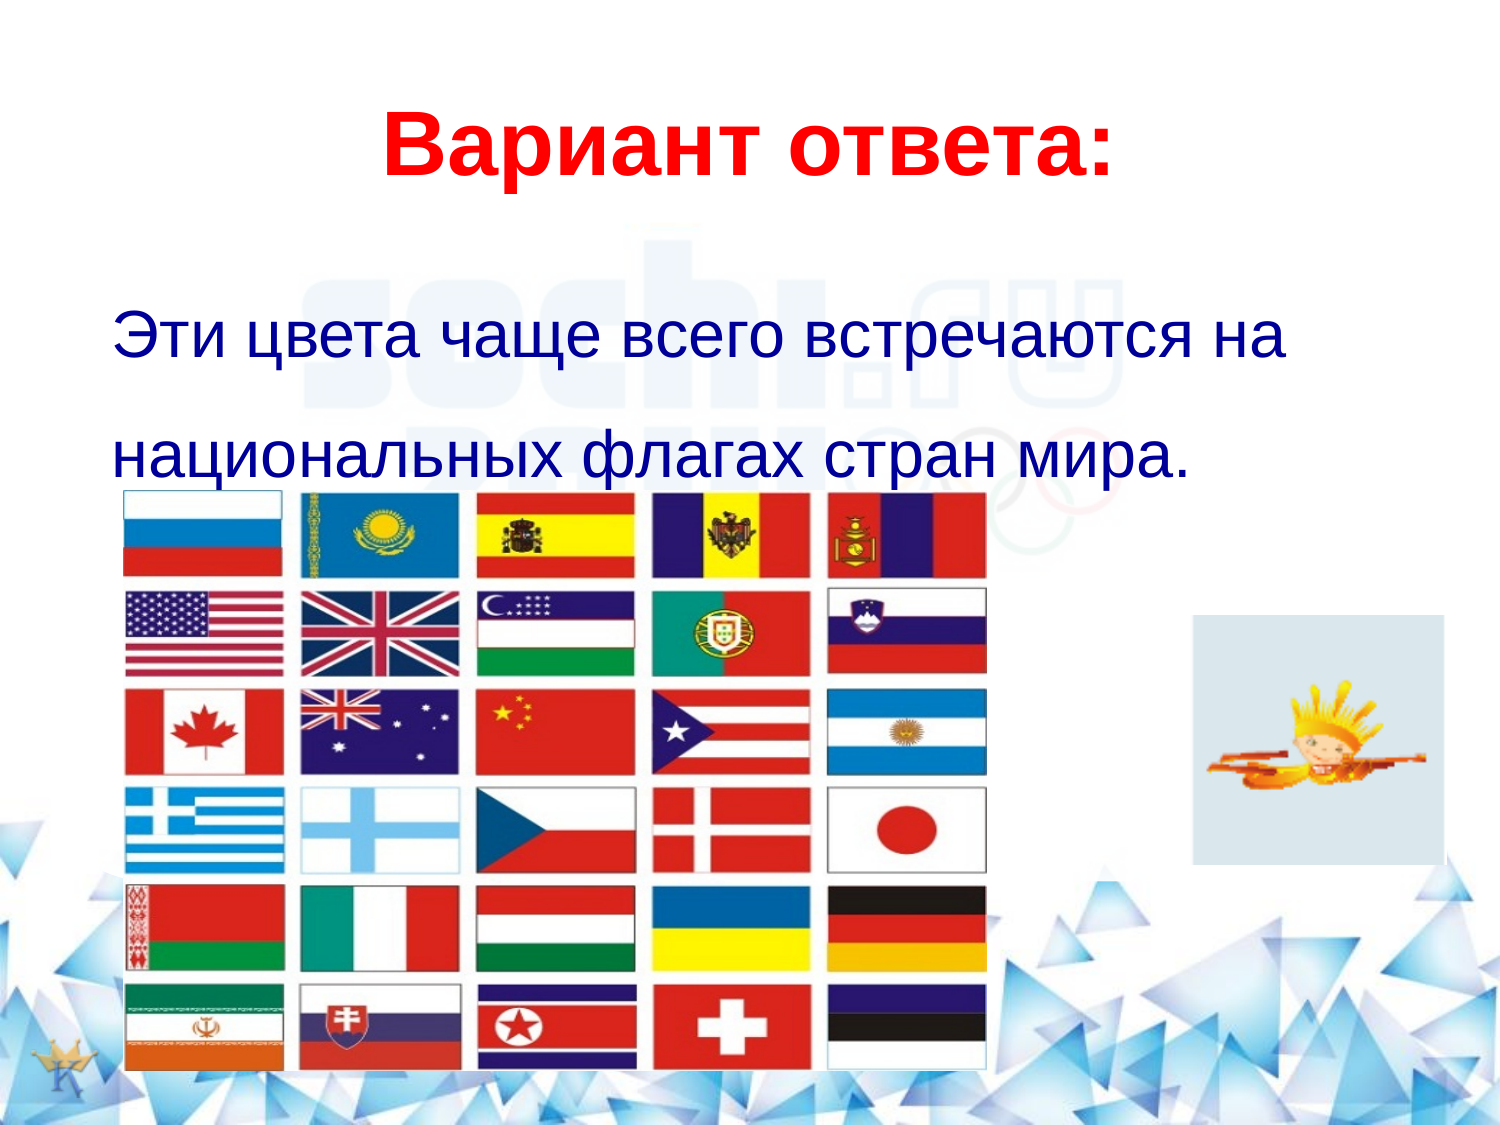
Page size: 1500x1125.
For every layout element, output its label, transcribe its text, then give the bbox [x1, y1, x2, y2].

title Вариант ответа: [74, 44, 1426, 233]
list Эти цвета чаще всего встречаются на национальных флагах стран мира. [96, 243, 1448, 670]
picture [0, 0, 1500, 1125]
